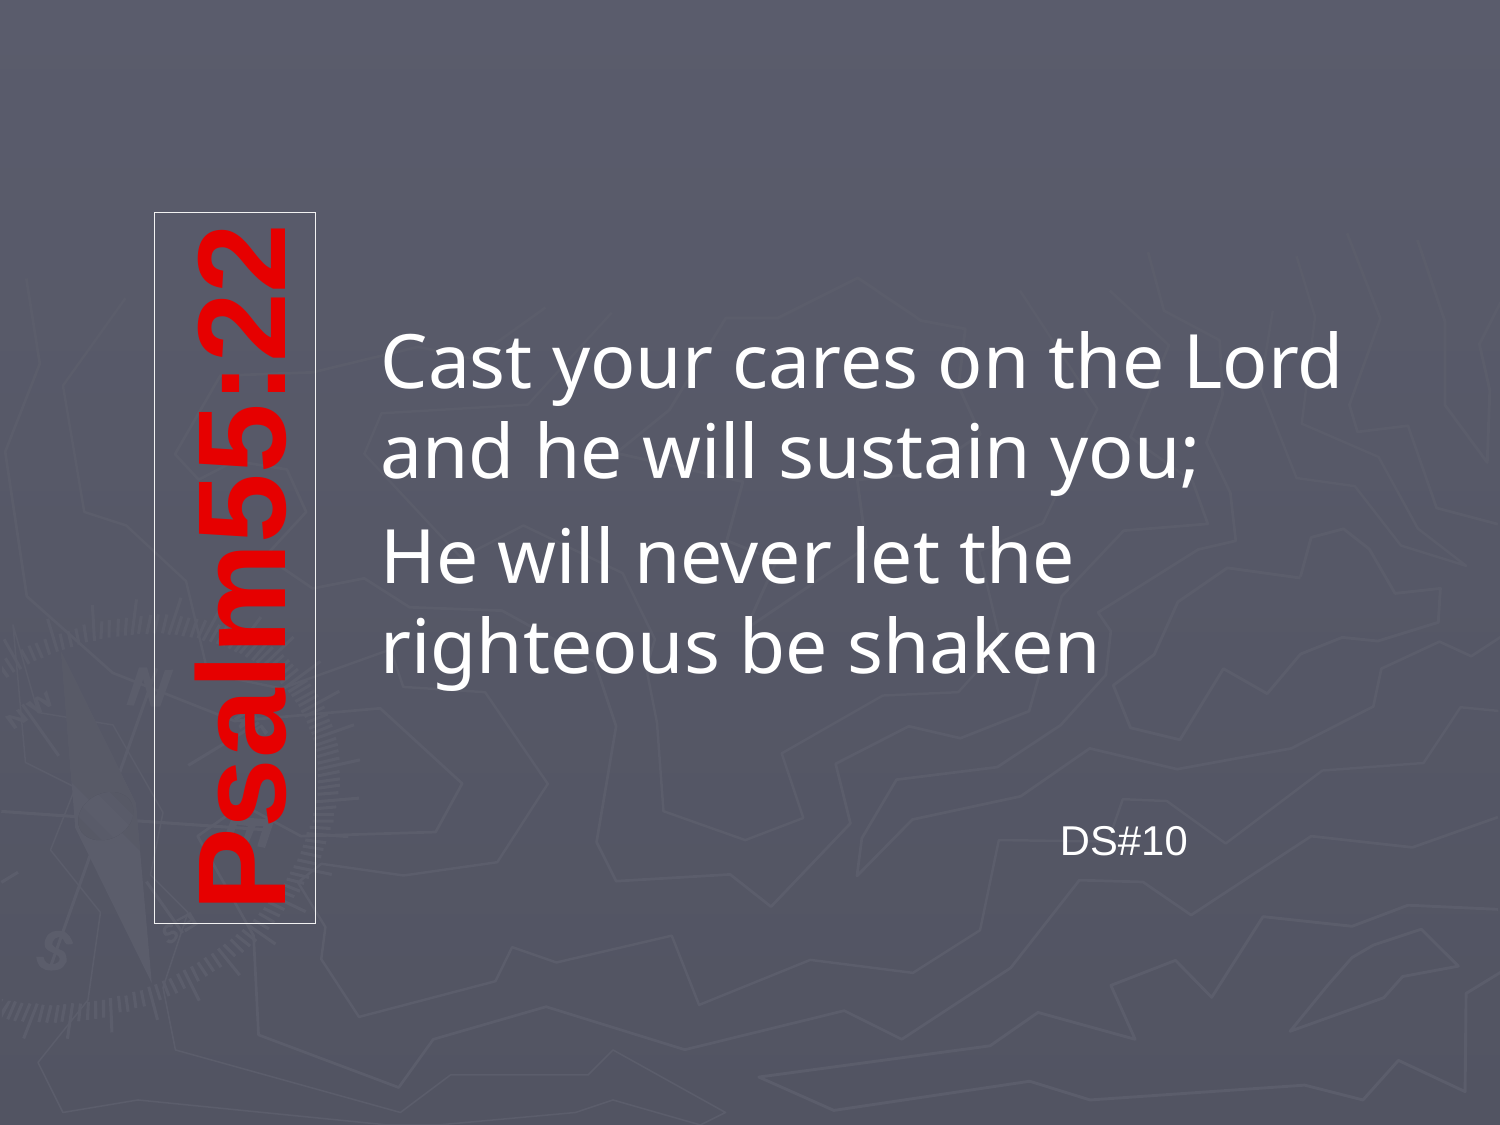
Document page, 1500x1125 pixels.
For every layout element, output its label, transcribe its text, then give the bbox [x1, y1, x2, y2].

text_box Psalm55:22 [154, 212, 316, 924]
list Cast your cares on the Lord and he will sustain you; He will never let the righteous be shaken [365, 234, 1413, 650]
text_box DS#10 [1045, 805, 1263, 871]
